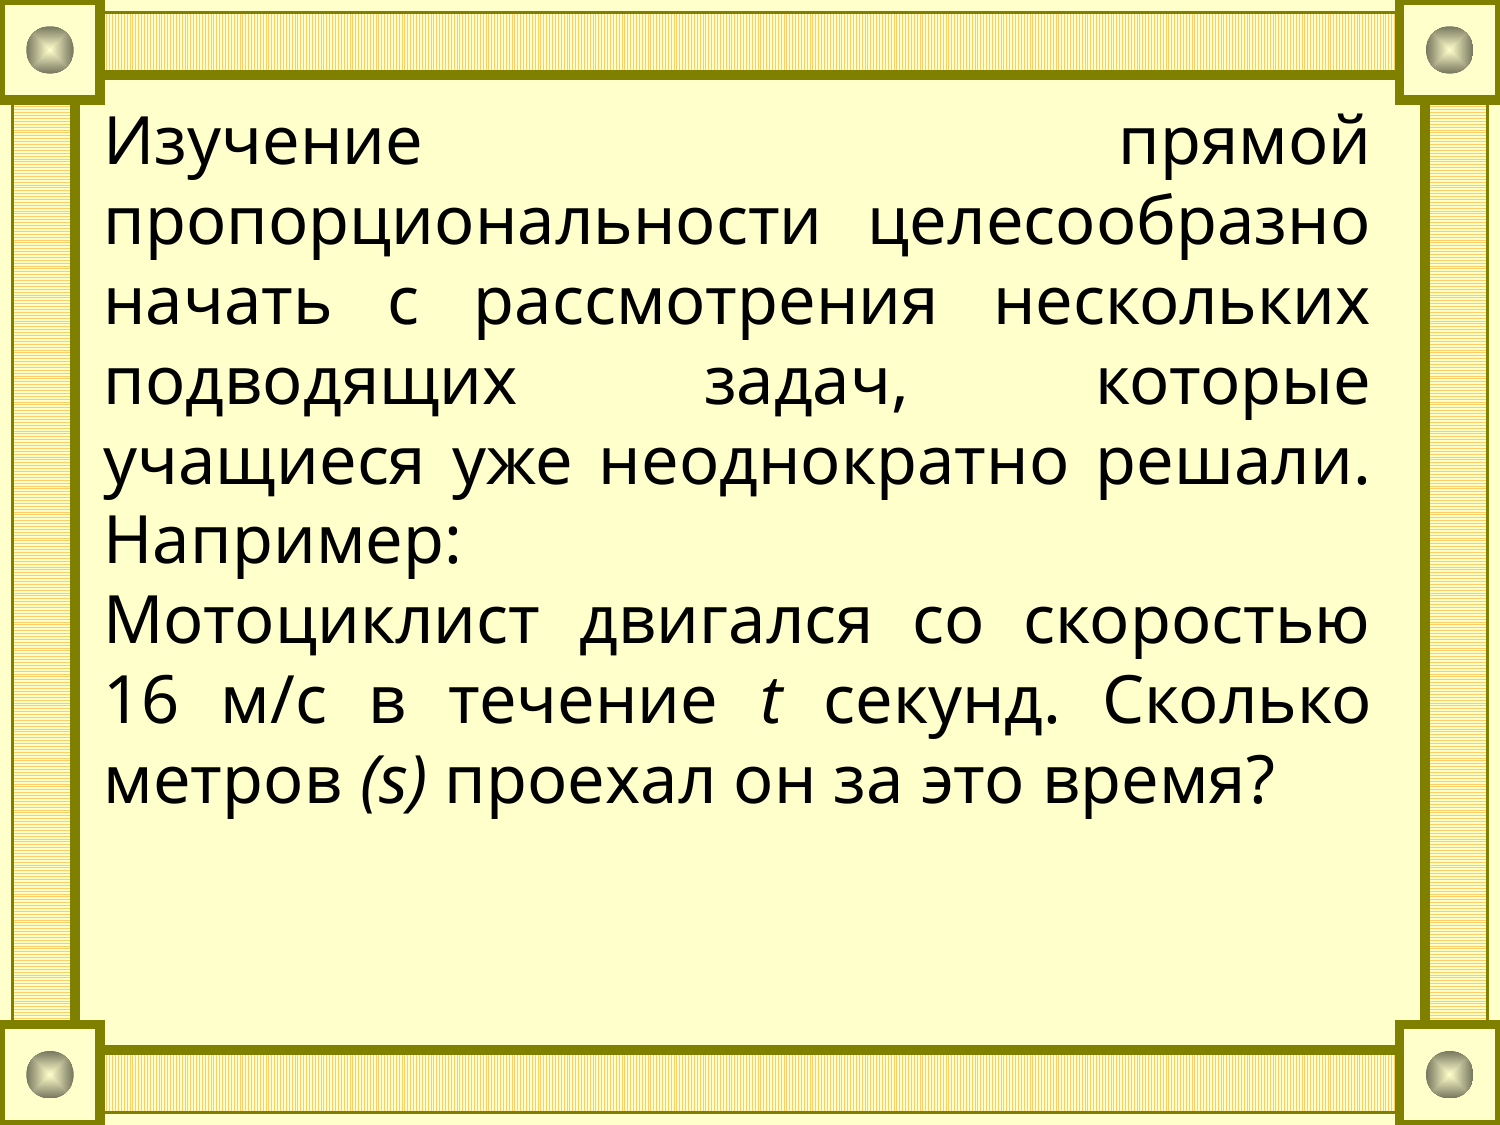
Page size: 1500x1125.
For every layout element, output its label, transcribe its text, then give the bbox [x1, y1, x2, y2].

list Изучение прямой пропорциональности целесообразно начать с рассмотрения нескольких подводящих задач, которые учащиеся уже неоднократно решали. Например: Мотоциклист двигался со скоростью 16 м/с в течение t секунд. Сколько метров (s) проехал он за это время? [88, 90, 1388, 1000]
